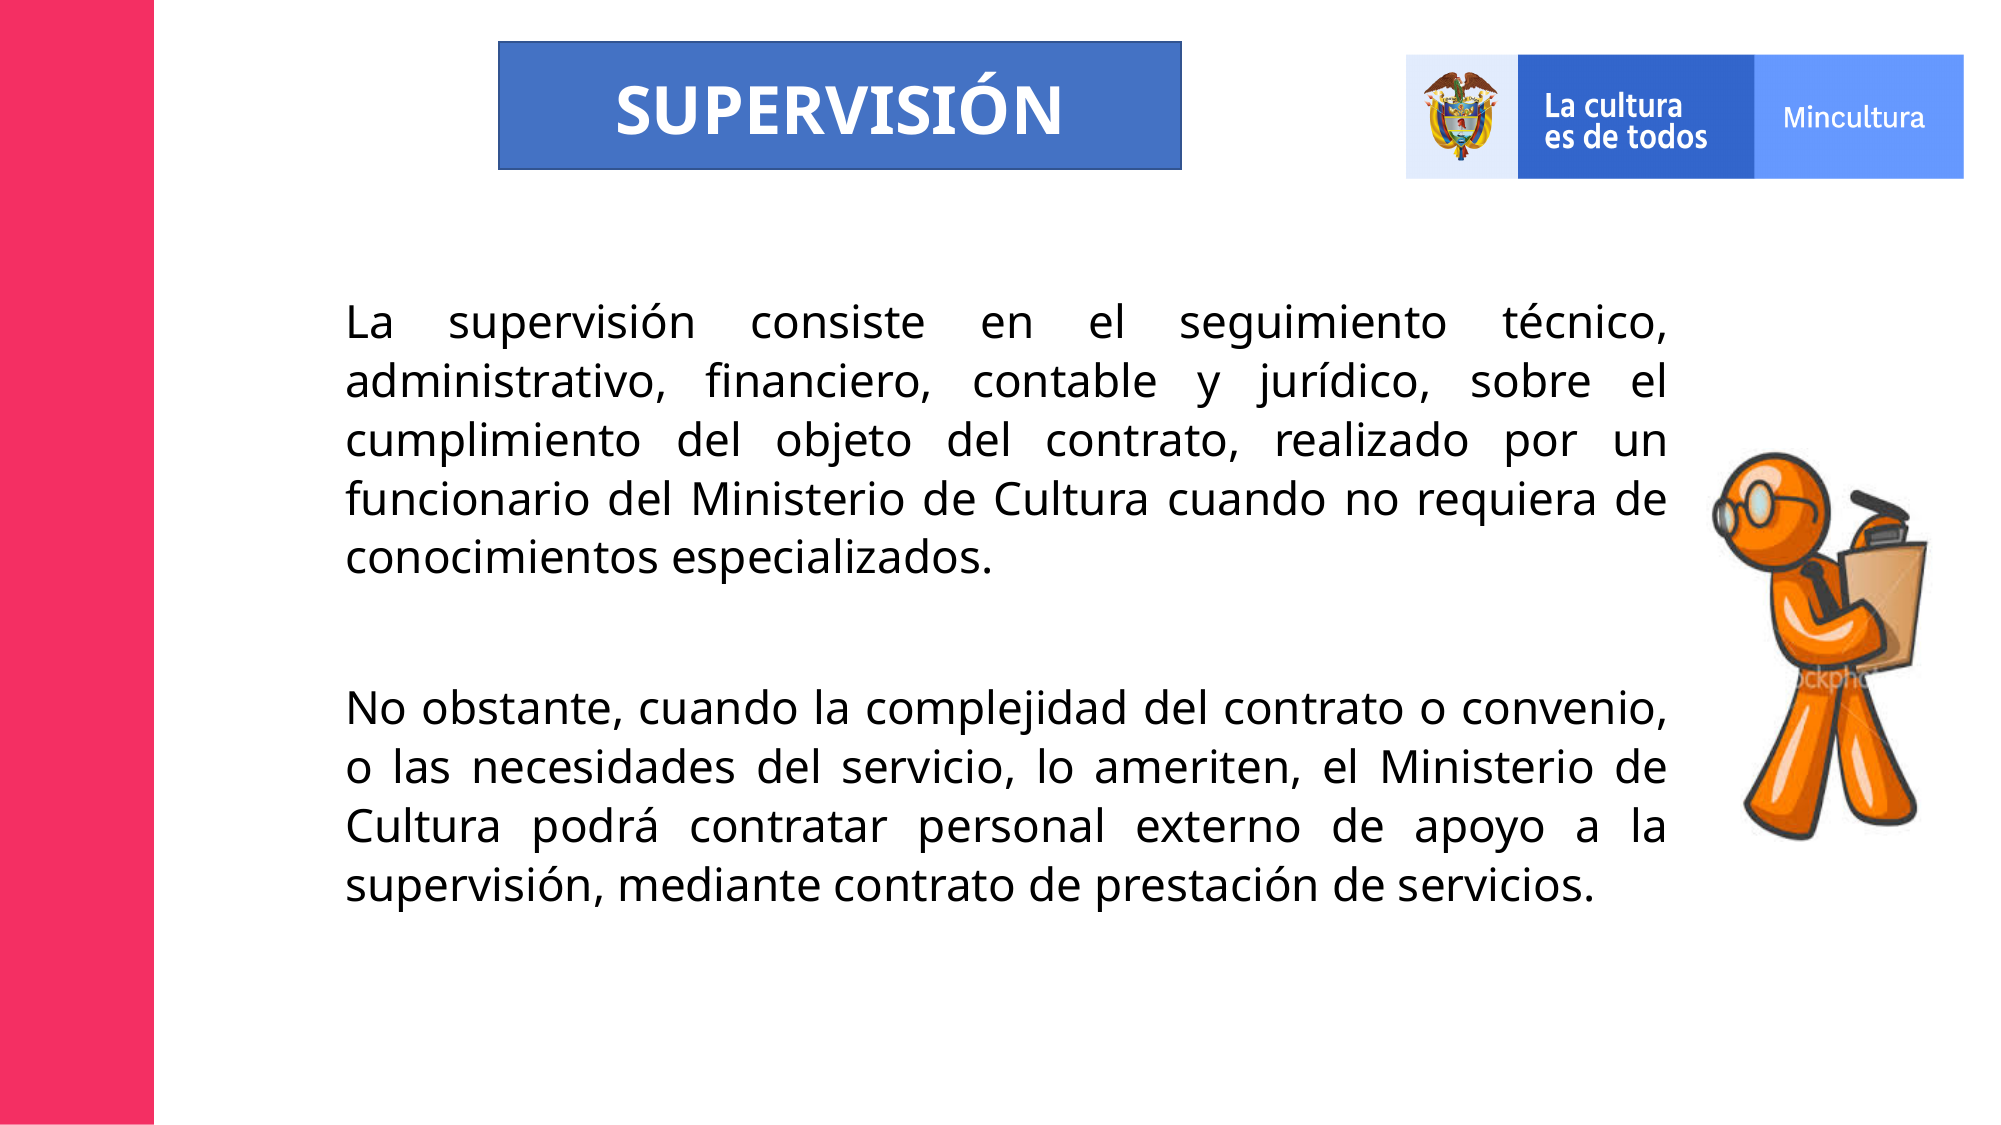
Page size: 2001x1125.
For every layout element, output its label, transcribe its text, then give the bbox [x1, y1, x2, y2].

picture [1684, 448, 1958, 842]
text_box SUPERVISIÓN [498, 41, 1182, 170]
text_box La supervisión consiste en el seguimiento técnico, administrativo, financiero, contable y jurídico, sobre el cumplimiento del objeto del contrato, realizado por un funcionario del Ministerio de Cultura cuando no requiera de conocimientos especializados. No obstante, cuando la complejidad del contrato o convenio, o las necesidades del servicio, lo ameriten, el Ministerio de Cultura podrá contratar personal externo de apoyo a la supervisión, mediante contrato de prestación de servicios. [330, 281, 1685, 936]
picture [0, 0, 154, 1125]
picture [1404, 54, 1964, 179]
